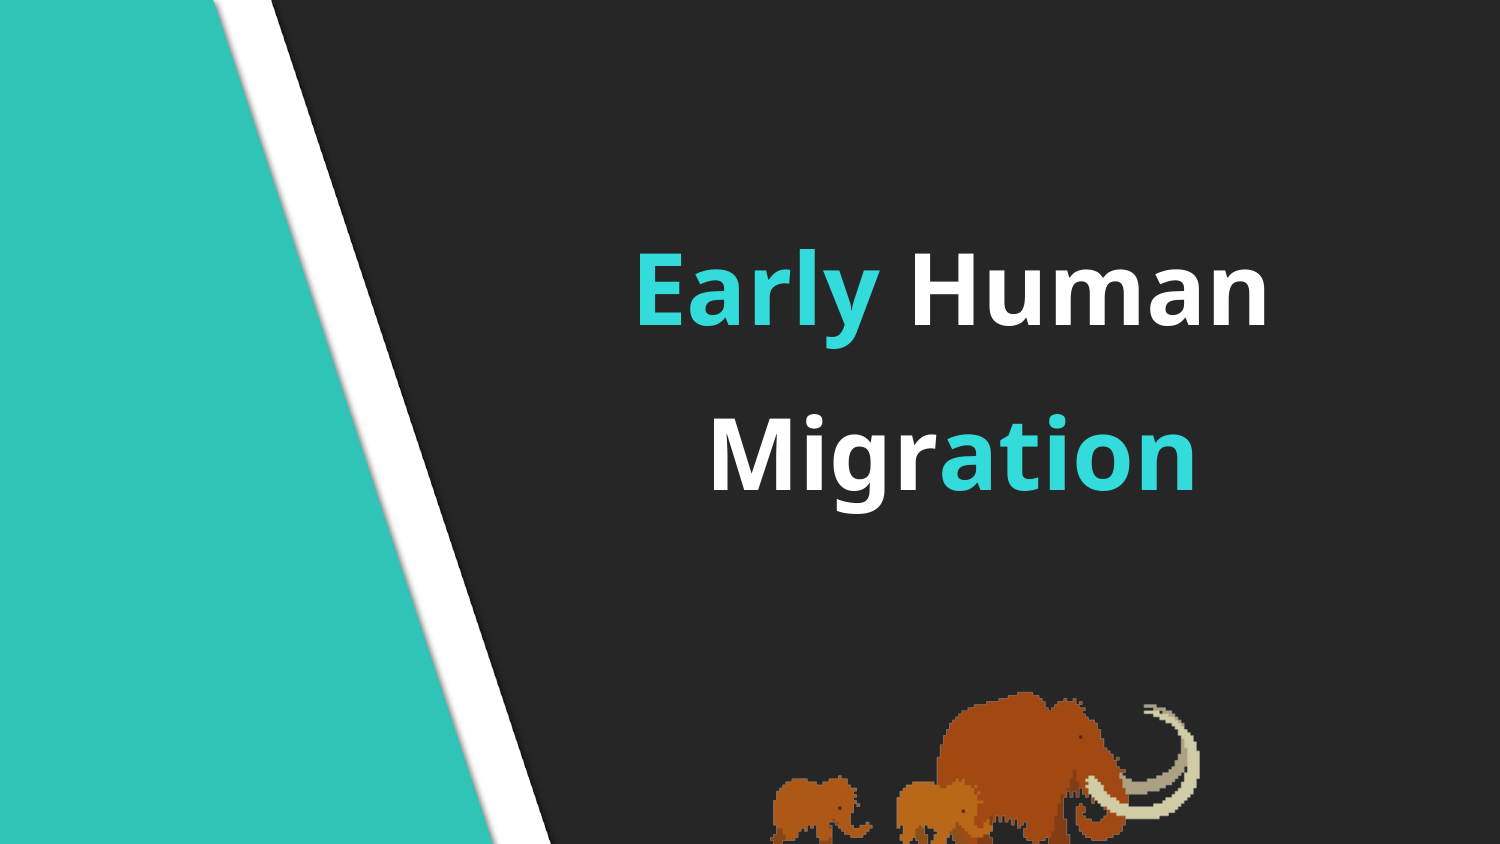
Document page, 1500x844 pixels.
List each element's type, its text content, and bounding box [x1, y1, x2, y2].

text_box Migration [664, 375, 1500, 483]
picture [0, 0, 1500, 844]
title Early Human [616, 184, 1500, 387]
